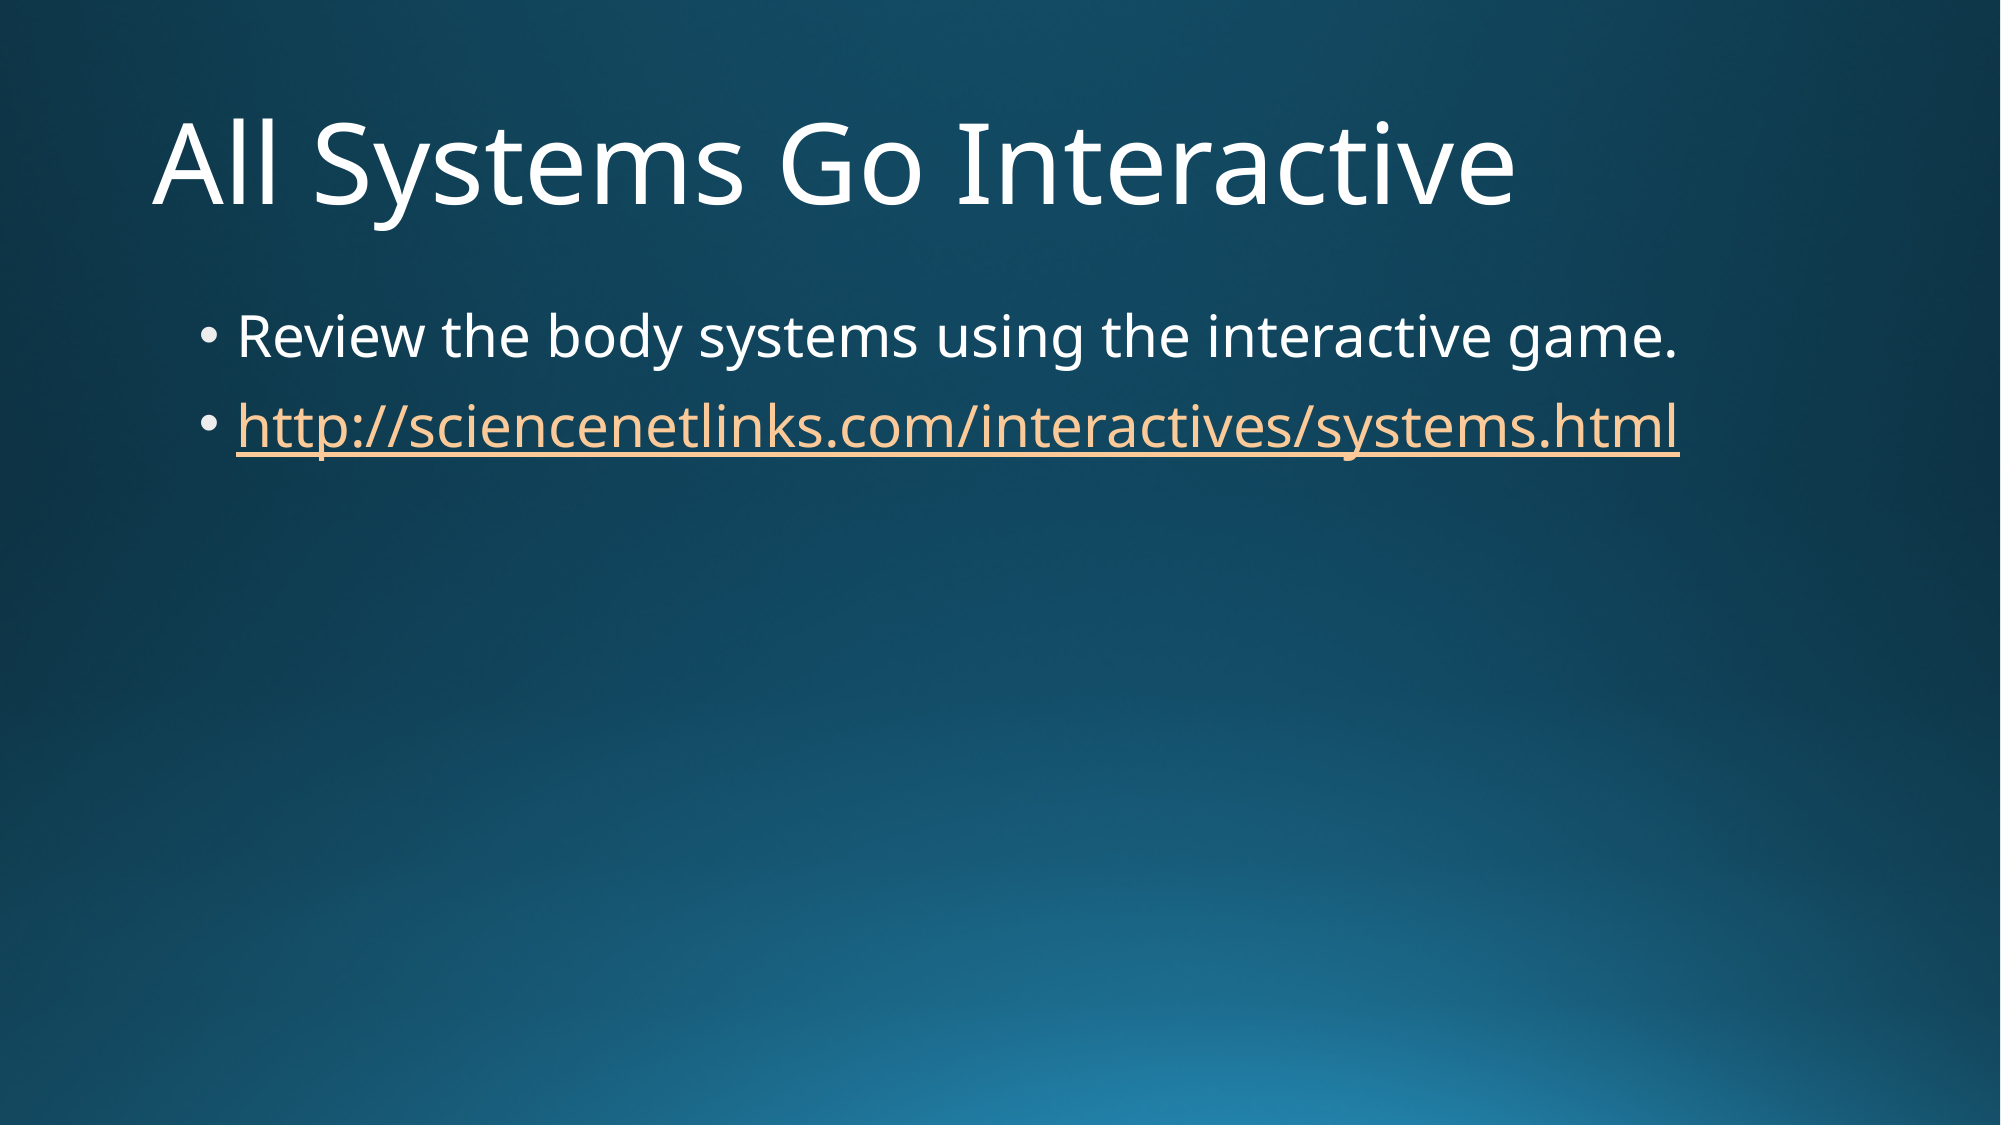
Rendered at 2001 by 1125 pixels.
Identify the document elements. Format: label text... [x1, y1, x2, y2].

picture [0, 0, 2001, 1125]
title All Systems Go Interactive [137, 59, 1863, 278]
list Review the body systems using the interactive game. http://sciencenetlinks.com/interactives/systems.html [183, 299, 1863, 1014]
